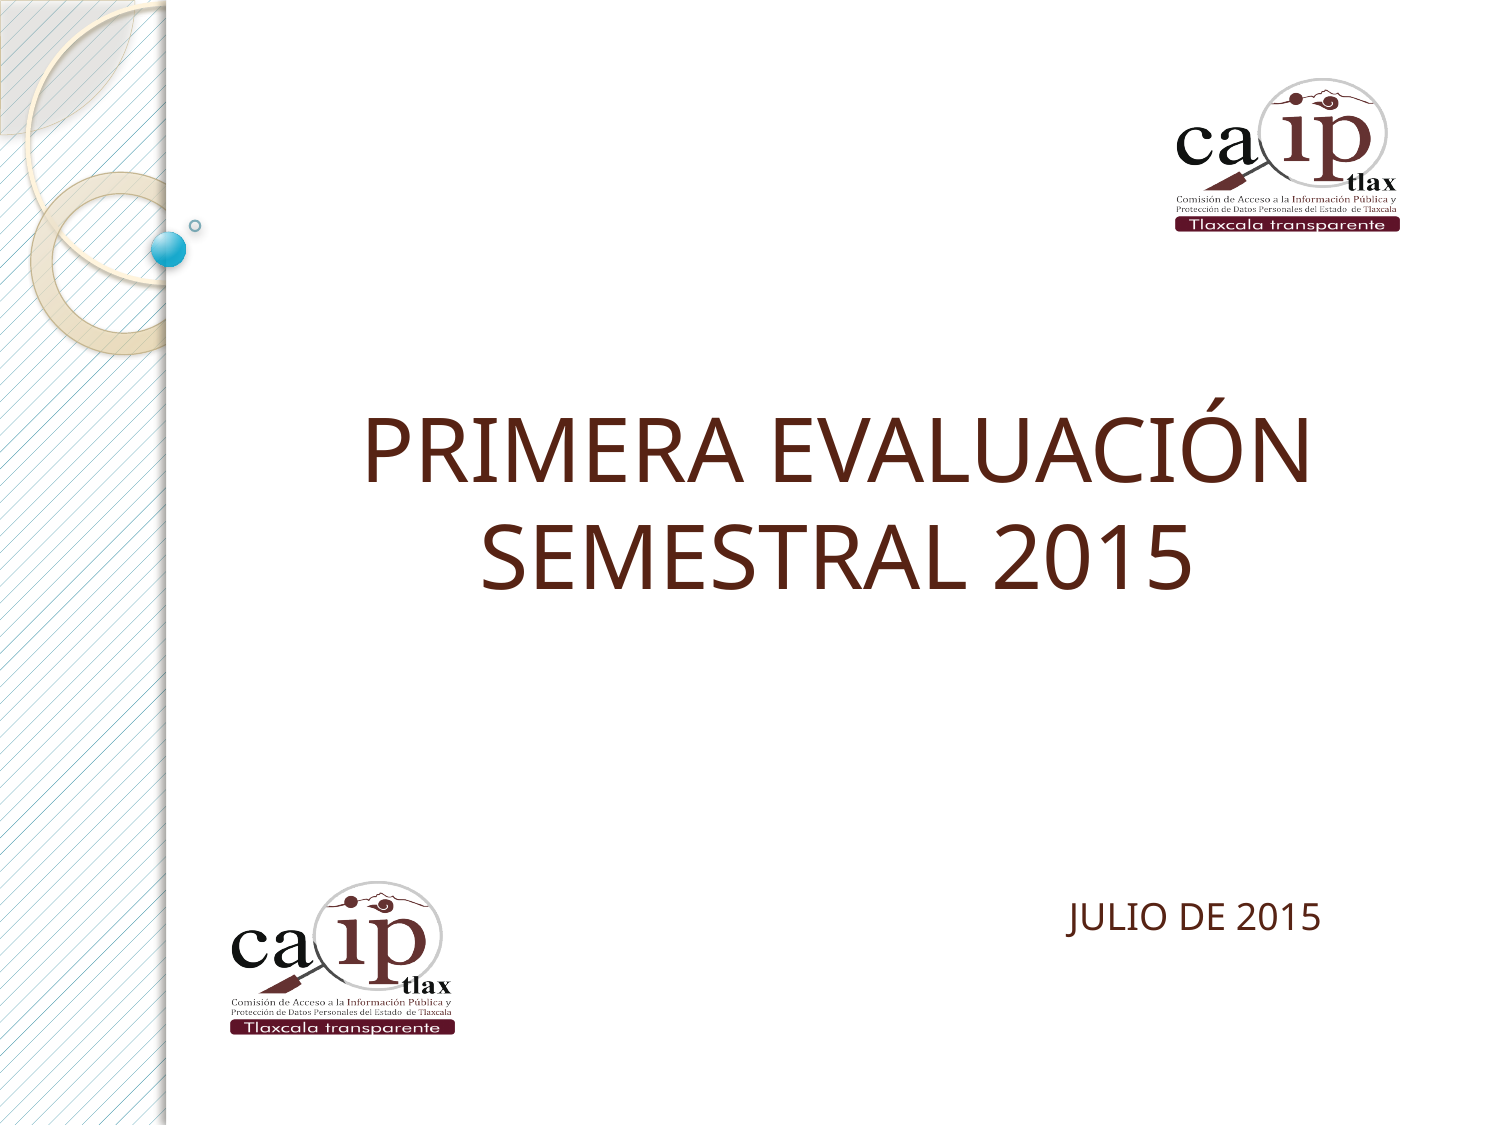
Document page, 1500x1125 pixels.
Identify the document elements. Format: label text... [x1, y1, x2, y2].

picture [1174, 77, 1400, 232]
title PRIMERA EVALUACIÓN SEMESTRAL 2015 [230, 373, 1446, 615]
picture [229, 881, 455, 1036]
text_box JULIO DE 2015 [986, 857, 1337, 946]
